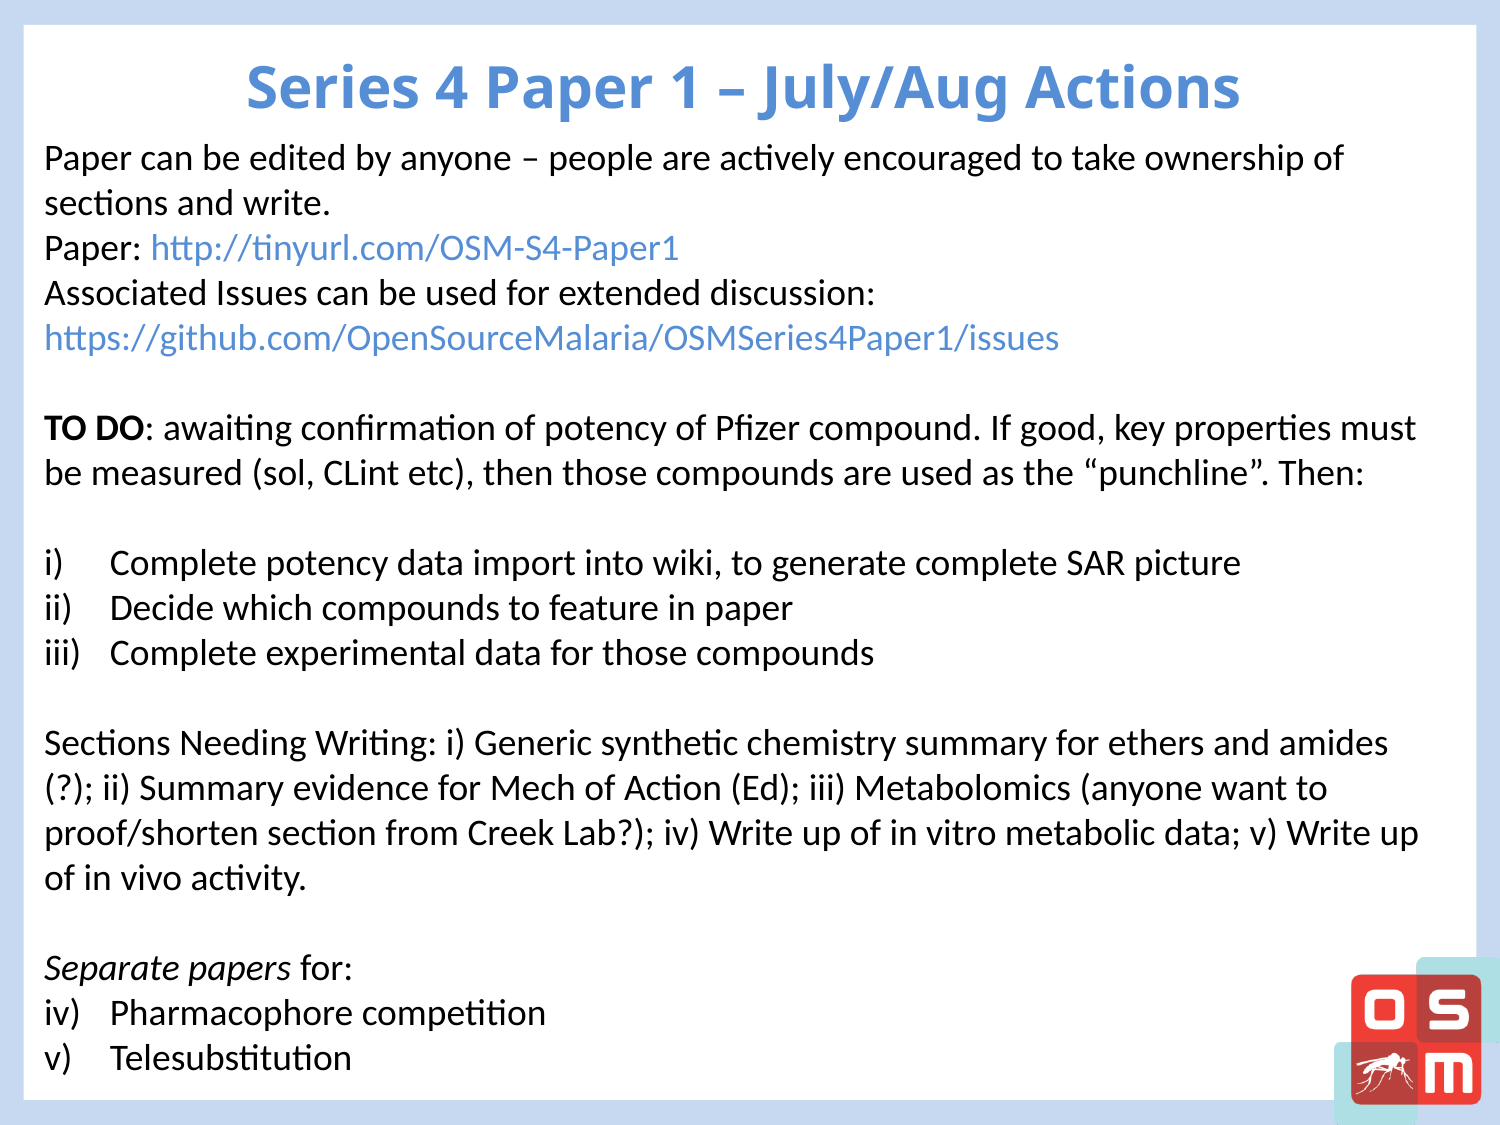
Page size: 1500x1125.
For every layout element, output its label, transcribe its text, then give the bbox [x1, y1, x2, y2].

text_box Series 4 Paper 1 – July/Aug Actions [29, 42, 1459, 125]
text_box Paper can be edited by anyone – people are actively encouraged to take ownership of sections and write. Paper: http://tinyurl.com/OSM-S4-Paper1 Associated Issues can be used for extended discussion: https://github.com/OpenSourceMalaria/OSMSeries4Paper1/issues TO DO: awaiting confirmation of potency of Pfizer compound. If good, key properties must be measured (sol, CLint etc), then those compounds are used as the “punchline”. Then: Complete potency data import into wiki, to generate complete SAR picture Decide which compounds to feature in paper Complete experimental data for those compounds Sections Needing Writing: i) Generic synthetic chemistry summary for ethers and amides (?); ii) Summary evidence for Mech of Action (Ed); iii) Metabolomics (anyone want to proof/shorten section from Creek Lab?); iv) Write up of in vitro metabolic data; v) Write up of in vivo activity. Separate papers for: Pharmacophore competition Telesubstitution [29, 125, 1459, 1125]
picture [1334, 957, 1500, 1125]
text_box g [21, 23, 1479, 1102]
